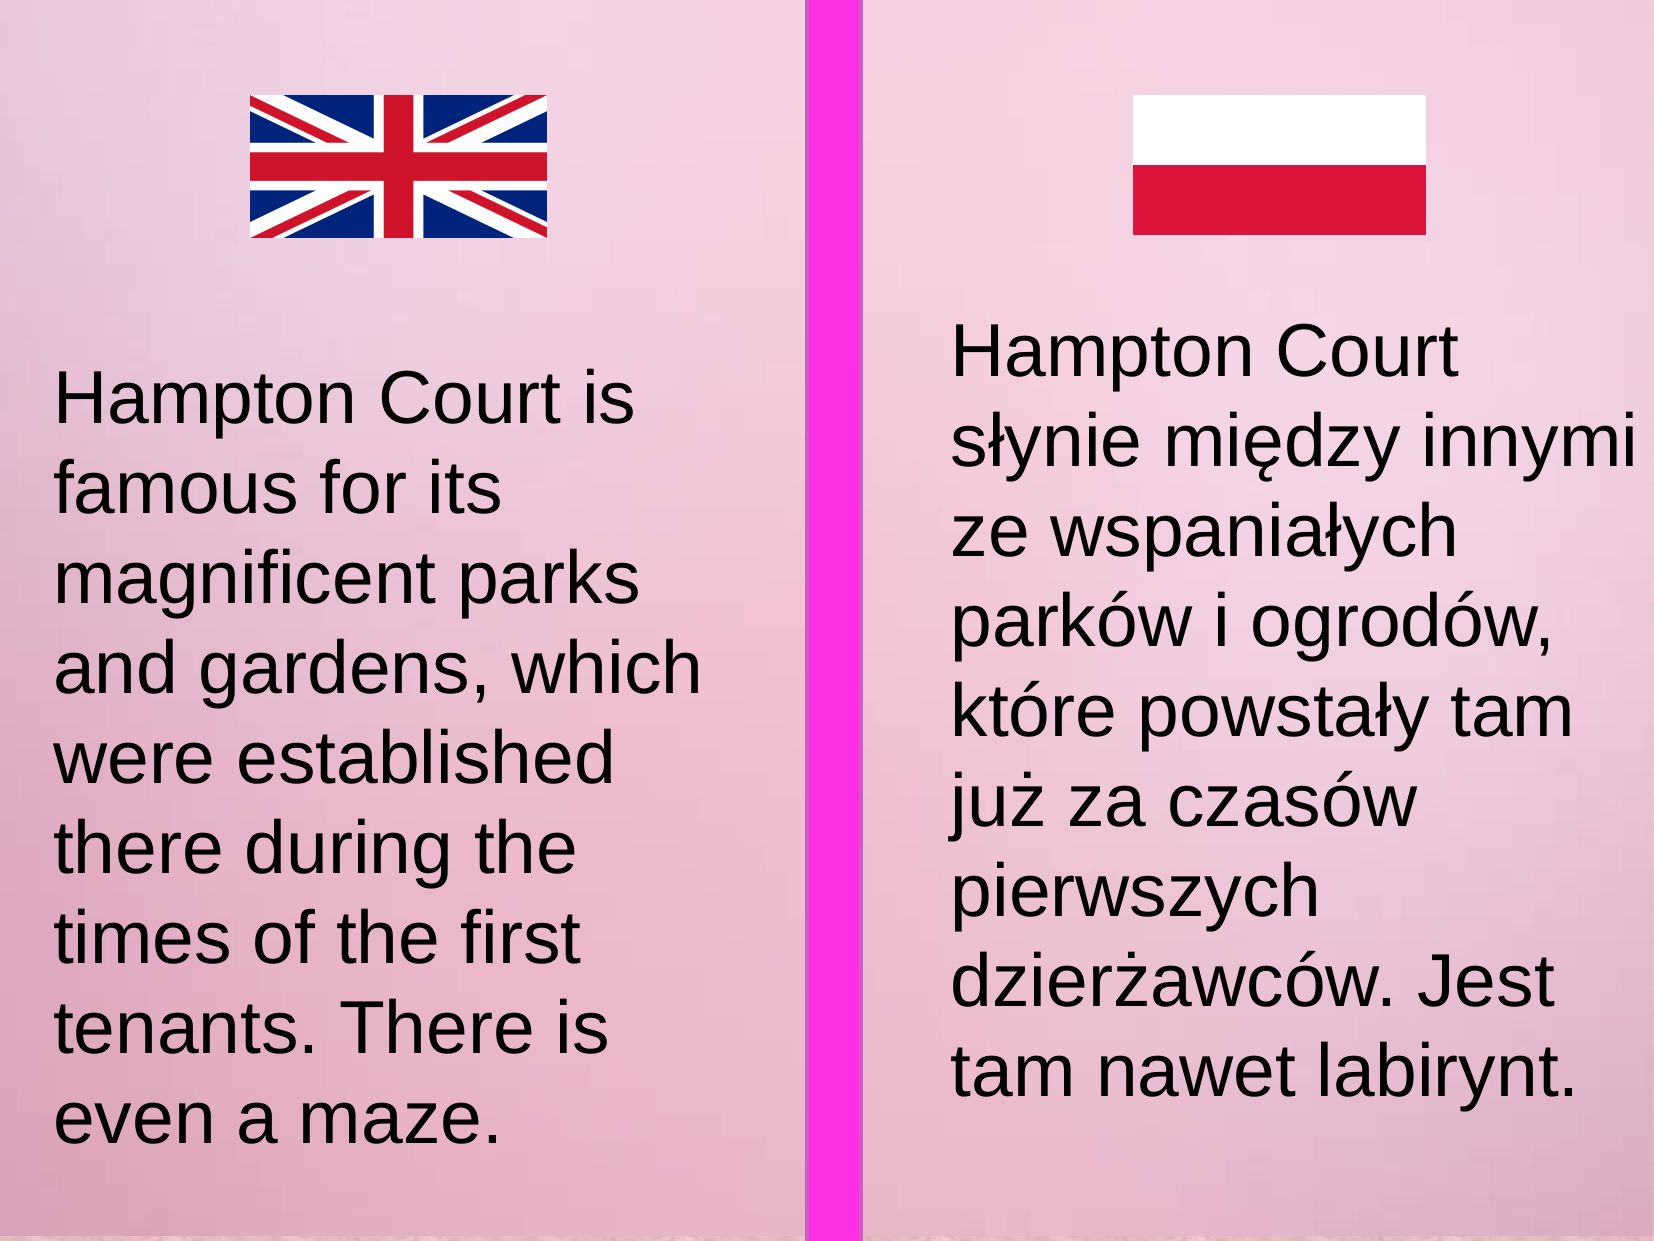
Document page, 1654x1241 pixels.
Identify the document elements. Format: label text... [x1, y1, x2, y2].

picture [0, 0, 1654, 1241]
text_box [806, 1236, 862, 1241]
list Hampton Court is famous for its magnificent parks and gardens, which were established there during the times of the first tenants. There is even a maze. [35, 1236, 762, 1241]
